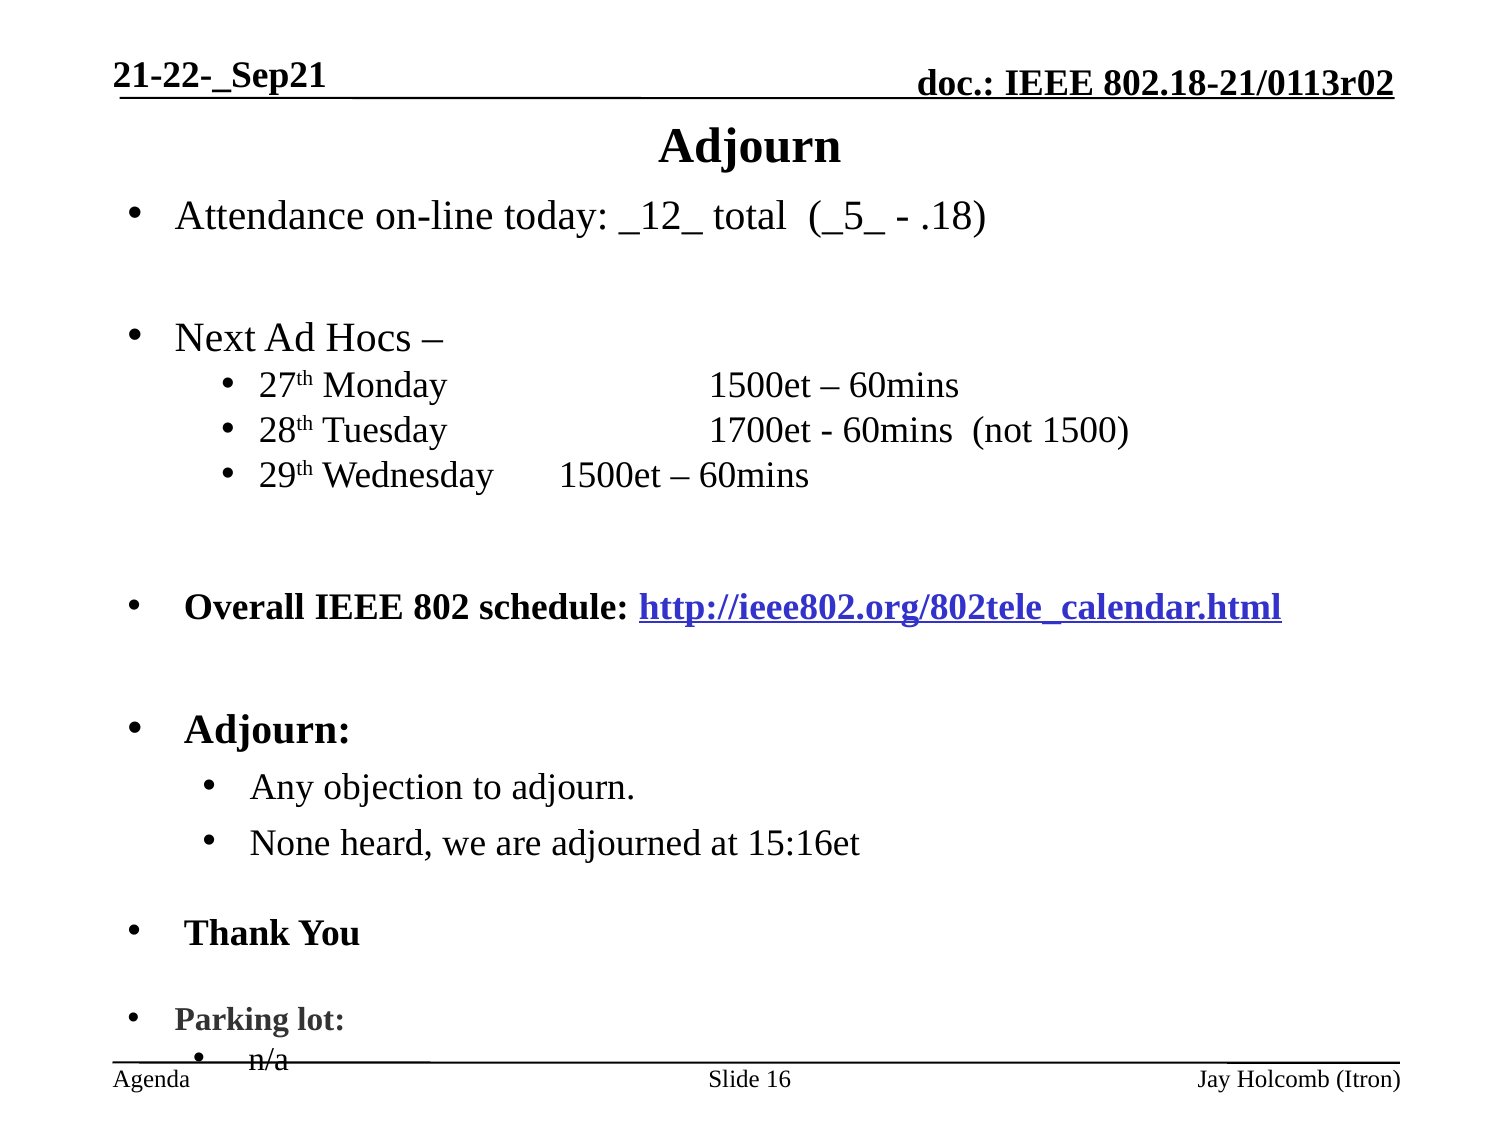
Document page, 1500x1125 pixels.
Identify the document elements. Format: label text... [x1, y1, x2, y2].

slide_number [112, 49, 488, 95]
slide_number Slide 16 [699, 1061, 800, 1123]
list Attendance on-line today: _12_ total (_5_ - .18) Next Ad Hocs – 27th Monday 1500et – 60mins 28th Tuesday 1700et - 60mins (not 1500) 29th Wednesday 1500et – 60mins Overall IEEE 802 schedule: http://ieee802.org/802tele_calendar.html Adjourn: Any objection to adjourn. None heard, we are adjourned at 15:16et Thank You Parking lot: n/a [112, 179, 1476, 1063]
title Adjourn [112, 96, 1388, 179]
footer Jay Holcomb (Itron) [878, 1061, 1402, 1093]
